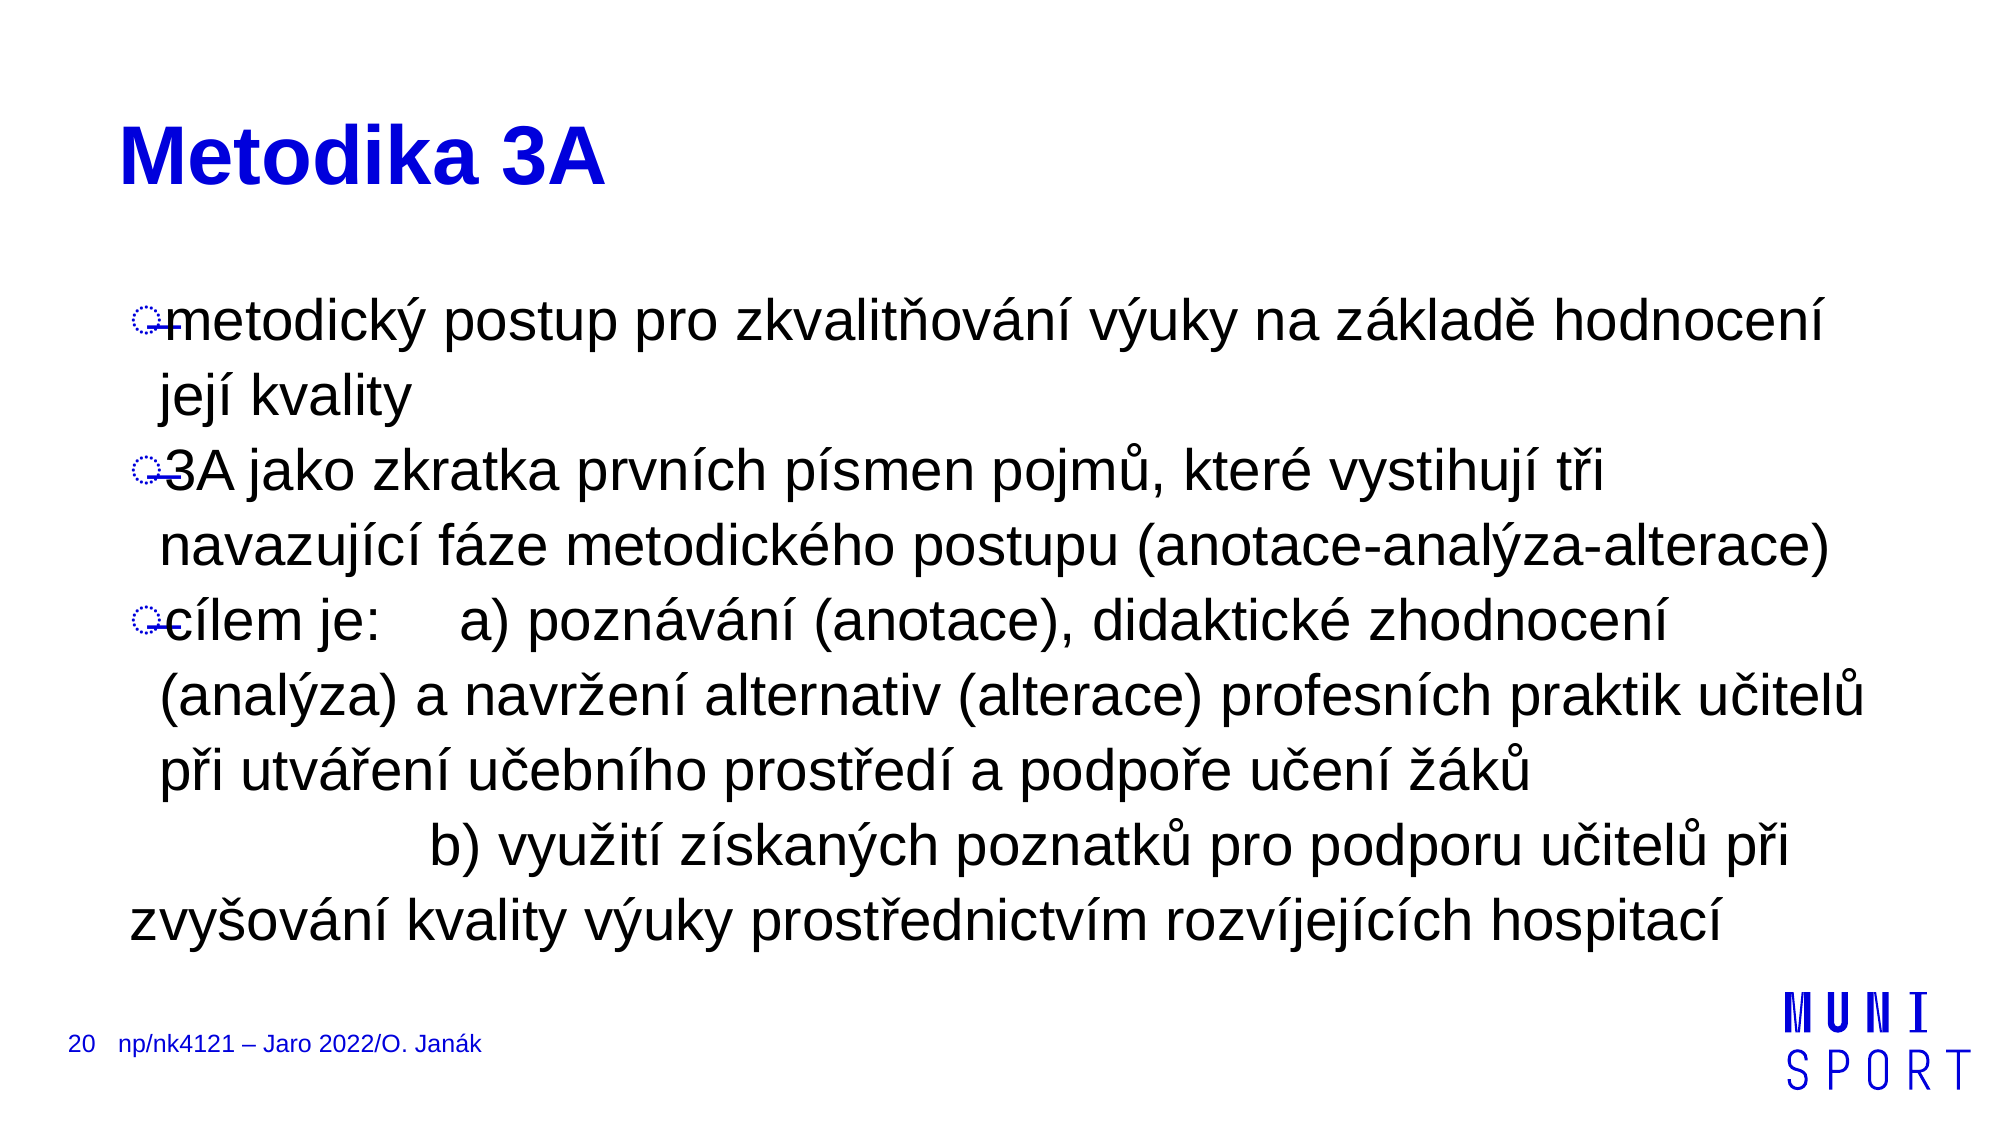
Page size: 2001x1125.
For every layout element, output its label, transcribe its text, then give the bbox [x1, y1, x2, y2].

footer np/nk4121 – Jaro 2022/O. Janák [118, 1021, 1418, 1063]
slide_number 20 [67, 1021, 110, 1063]
list metodický postup pro zkvalitňování výuky na základě hodnocení její kvality 3A jako zkratka prvních písmen pojmů, které vystihují tři navazující fáze metodického postupu (anotace-analýza-alterace) cílem je: a) poznávání (anotace), didaktické zhodnocení (analýza) a navržení alternativ (alterace) profesních praktik učitelů při utváření učebního prostředí a podpoře učení žáků b) využití získaných poznatků pro podporu učitelů při zvyšování kvality výuky prostřednictvím rozvíjejících hospitací [118, 277, 1883, 957]
title Metodika 3A [118, 118, 1883, 193]
